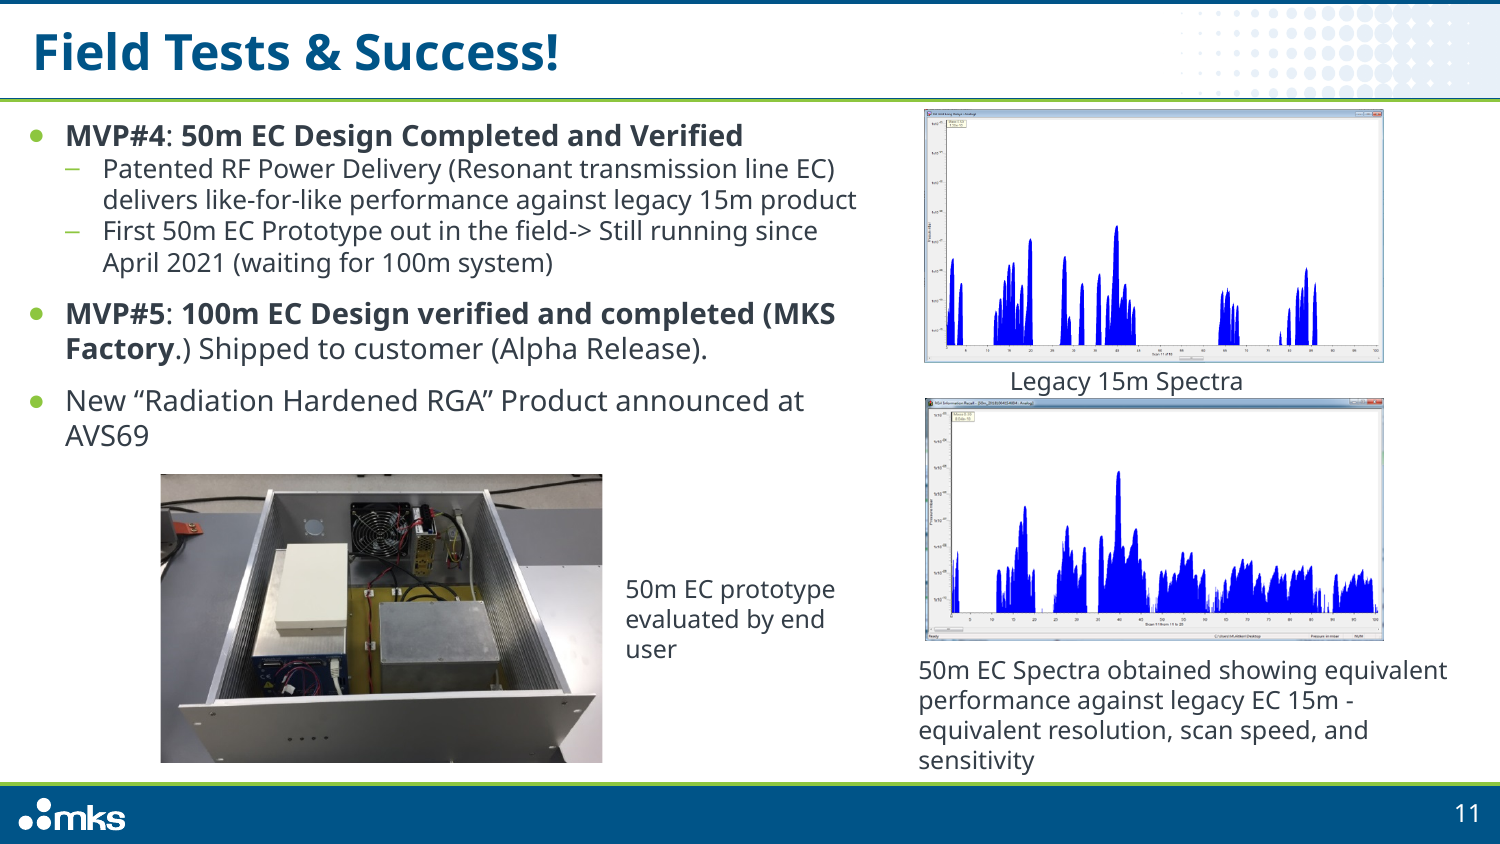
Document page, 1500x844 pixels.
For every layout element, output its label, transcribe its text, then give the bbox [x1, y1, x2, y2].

list MVP#4: 50m EC Design Completed and Verified Patented RF Power Delivery (Resonant transmission line EC) delivers like-for-like performance against legacy 15m product First 50m EC Prototype out in the field-> Still running since April 2021 (waiting for 100m system) MVP#5: 100m EC Design verified and completed (MKS Factory.) Shipped to customer (Alpha Release). New “Radiation Hardened RGA” Product announced at AVS69 [12, 109, 877, 472]
picture [925, 398, 1385, 641]
text_box Legacy 15m Spectra [995, 372, 1266, 396]
text_box 50m EC prototype evaluated by end user [610, 565, 898, 671]
picture [924, 109, 1385, 363]
title Field Tests & Success! [17, 8, 1482, 94]
picture [160, 474, 603, 764]
text_box 50m EC Spectra obtained showing equivalent performance against legacy EC 15m - equivalent resolution, scan speed, and sensitivity [903, 647, 1482, 782]
slide_number 11 [1412, 796, 1498, 833]
